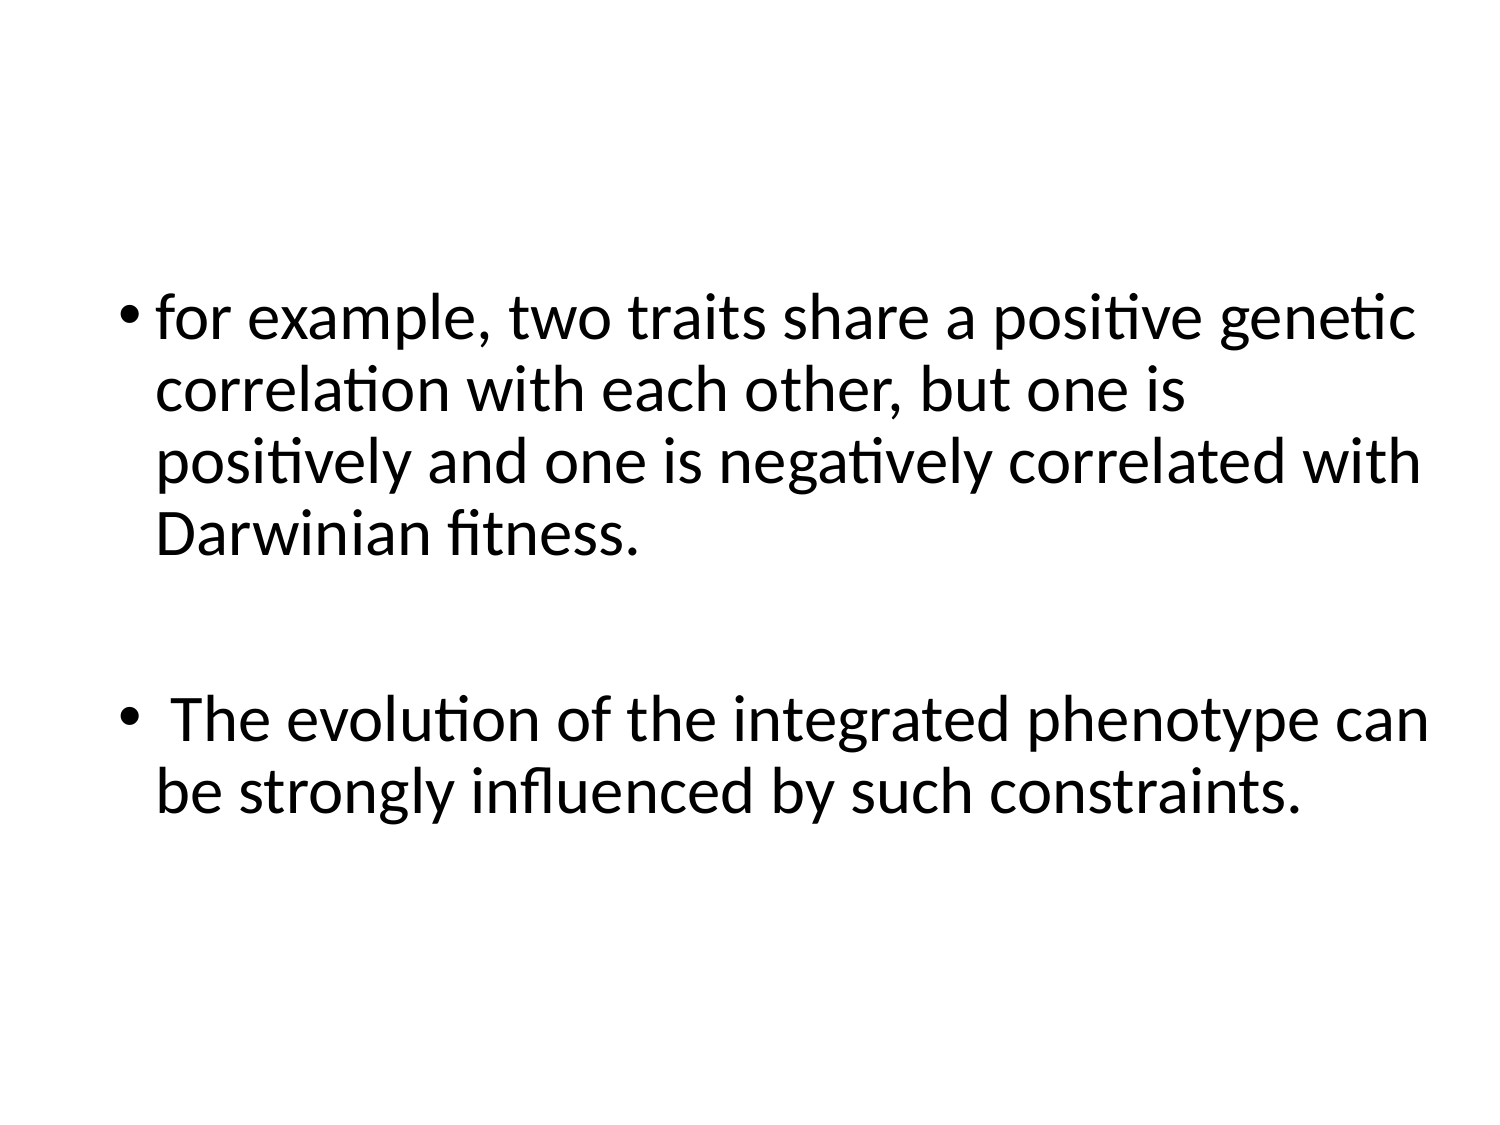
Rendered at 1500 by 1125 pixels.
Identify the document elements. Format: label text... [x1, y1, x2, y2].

list for example, two traits share a positive genetic correlation with each other, but one is positively and one is negatively correlated with Darwinian fitness. The evolution of the integrated phenotype can be strongly influenced by such constraints. [103, 80, 1461, 1014]
